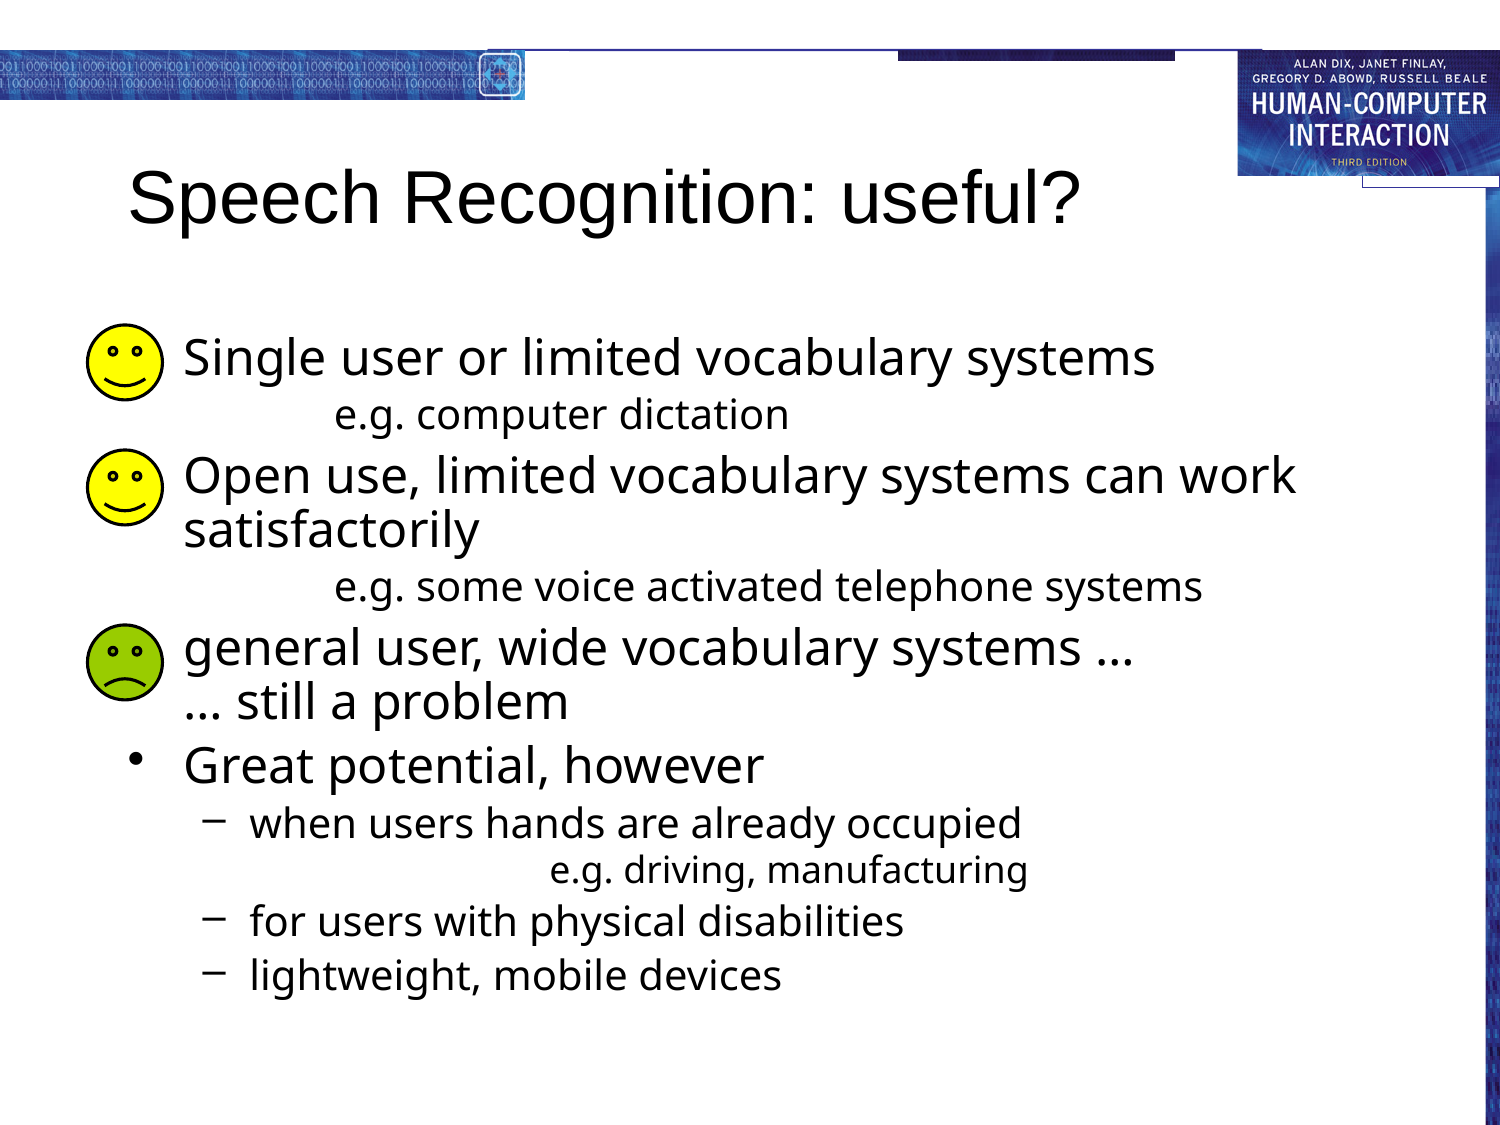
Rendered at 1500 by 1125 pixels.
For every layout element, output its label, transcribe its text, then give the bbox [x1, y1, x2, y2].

text_box [87, 449, 163, 525]
title Speech Recognition: useful? [112, 99, 1238, 288]
text_box [87, 324, 163, 400]
list Single user or limited vocabulary systems e.g. computer dictation Open use, limited vocabulary systems can work satisfactorily e.g. some voice activated telephone systems general user, wide vocabulary systems … … still a problem Great potential, however when users hands are already occupied e.g. driving, manufacturing for users with physical disabilities lightweight, mobile devices [112, 324, 1388, 1000]
text_box [87, 624, 163, 700]
